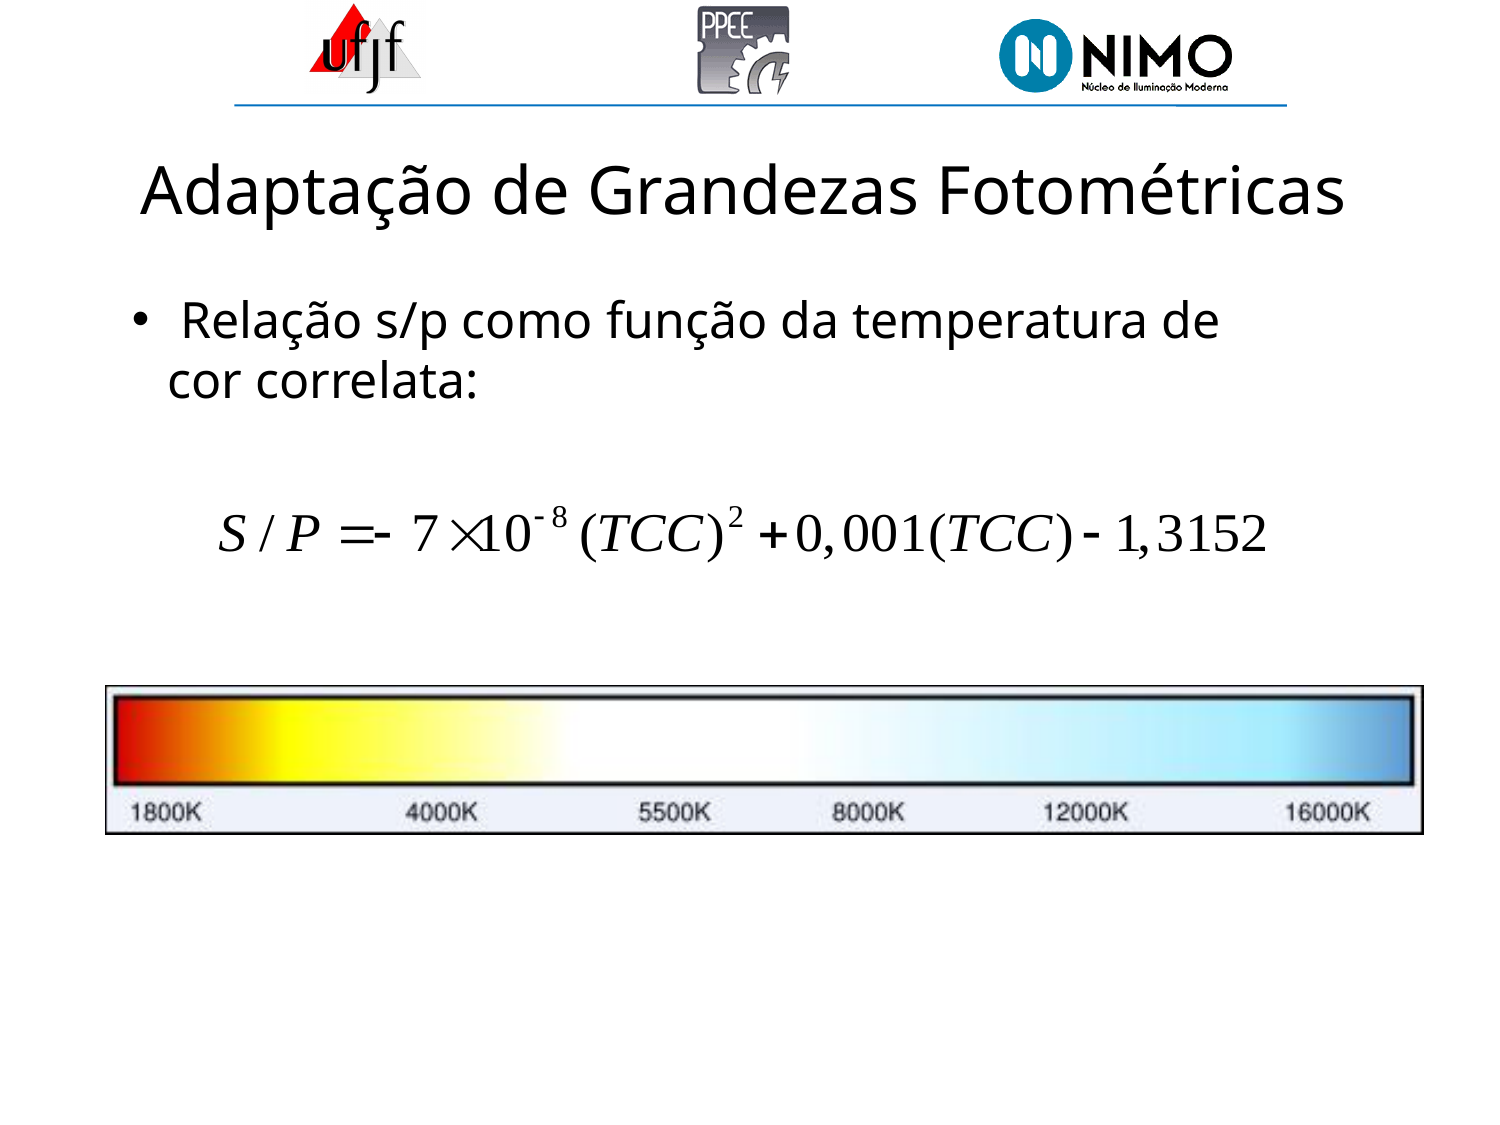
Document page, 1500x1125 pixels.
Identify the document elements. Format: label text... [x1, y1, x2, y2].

picture [996, 14, 1234, 94]
text_box Adaptação de Grandezas Fotométricas [58, 140, 1430, 236]
picture [695, 4, 793, 98]
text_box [208, 492, 1282, 575]
text_box Relação s/p como função da temperatura de cor correlata: [117, 281, 1313, 416]
picture [105, 685, 1424, 835]
picture [304, 0, 426, 94]
